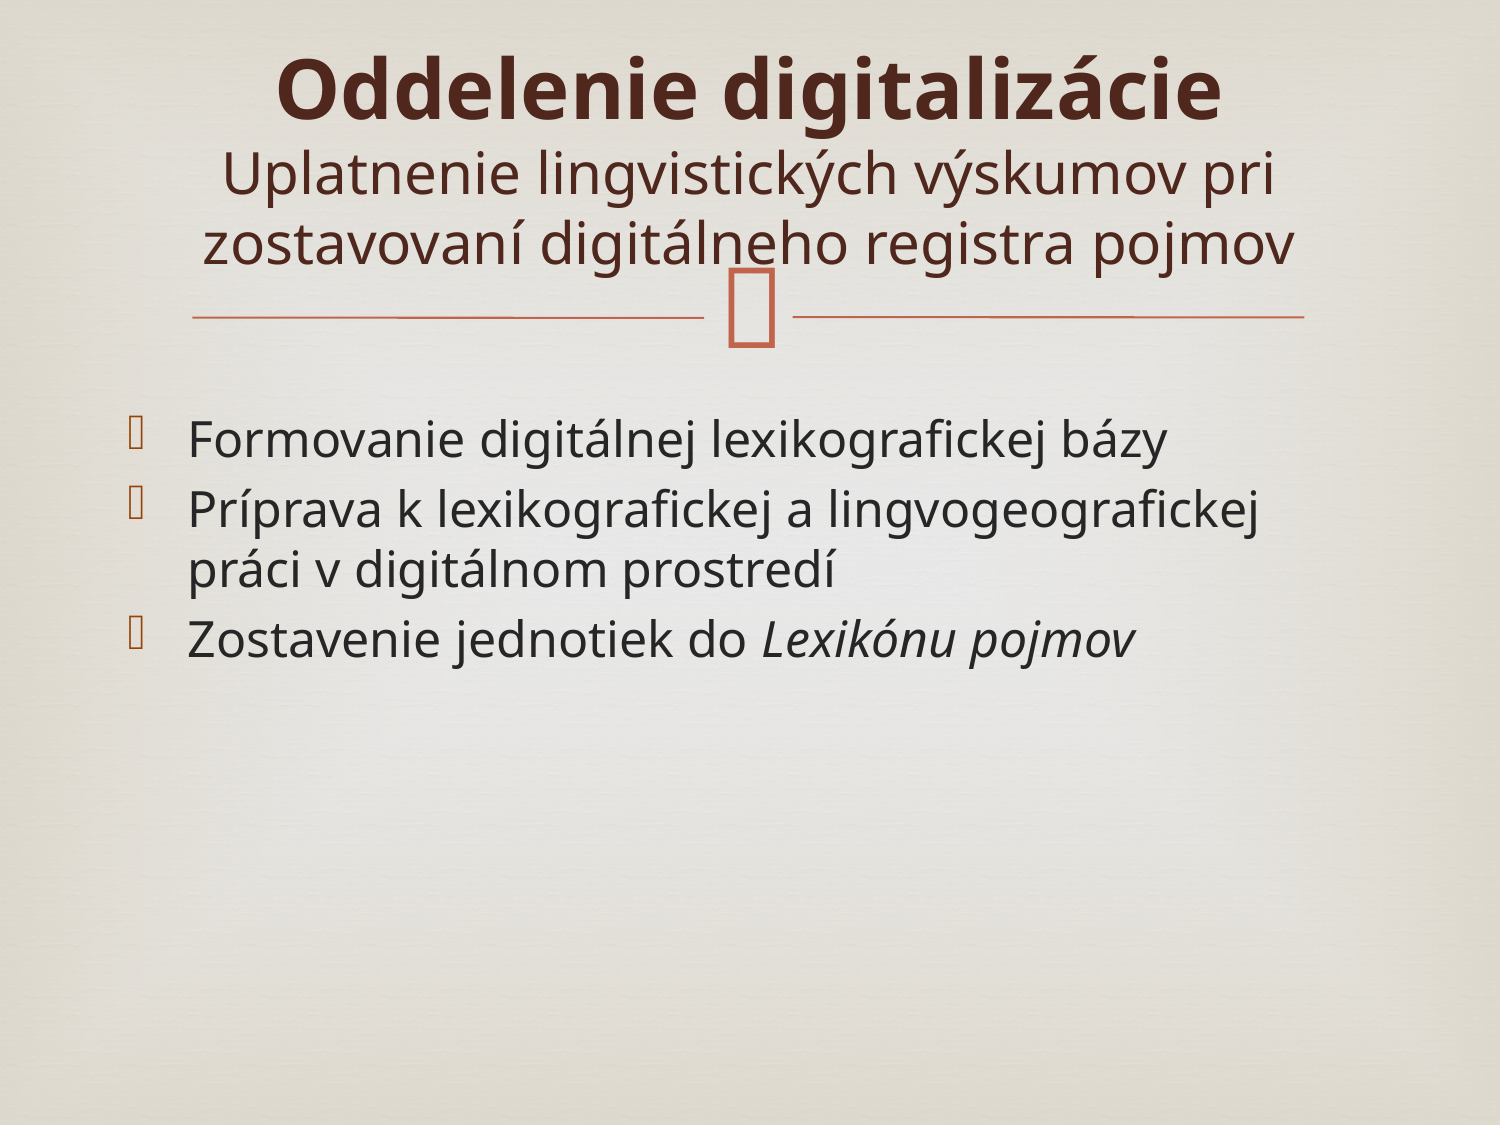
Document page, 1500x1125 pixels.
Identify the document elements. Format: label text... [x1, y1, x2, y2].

title Oddelenie digitalizácie Uplatnenie lingvistických výskumov pri zostavovaní digitálneho registra pojmov [112, 0, 1386, 313]
list Formovanie digitálnej lexikografickej bázy Príprava k lexikografickej a lingvogeografickej práci v digitálnom prostredí Zostavenie jednotiek do Lexikónu pojmov [112, 399, 1300, 1005]
